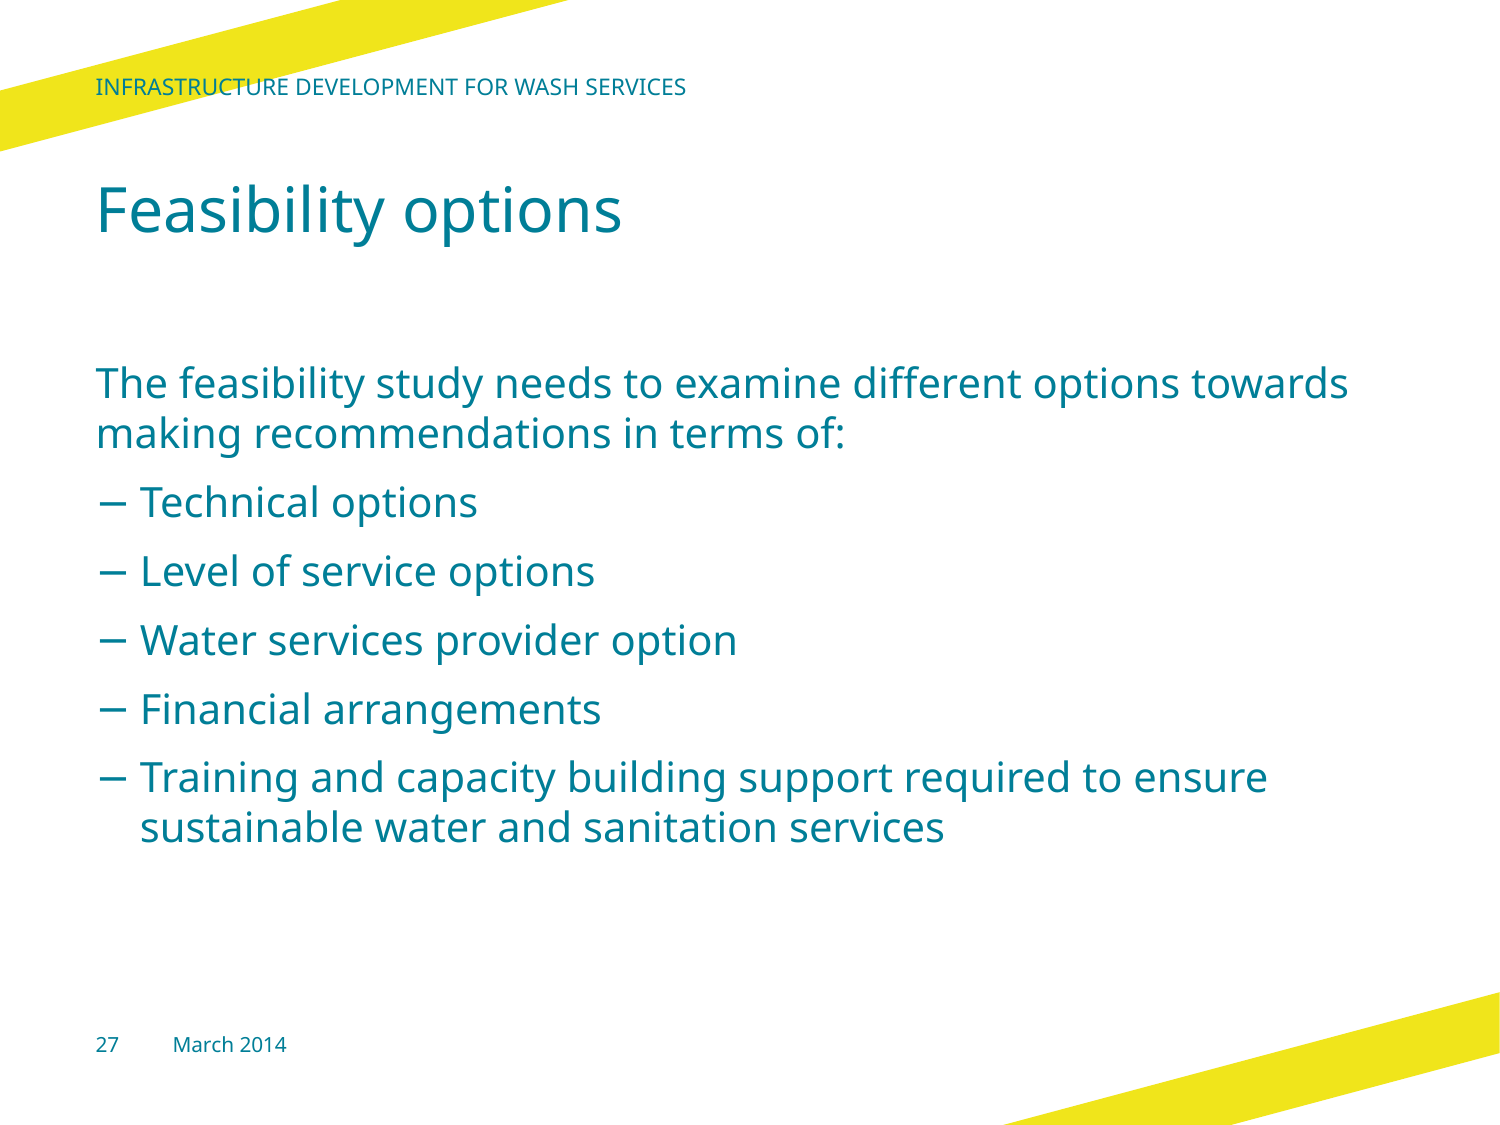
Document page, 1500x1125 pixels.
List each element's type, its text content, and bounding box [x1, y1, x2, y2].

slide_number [172, 1031, 502, 1069]
slide_number 27 [95, 1031, 162, 1069]
title Feasibility options [95, 170, 1405, 324]
footer Infrastructure development for wash services [95, 65, 781, 108]
list The feasibility study needs to examine different options towards making recommendations in terms of: Technical options Level of service options Water services provider option Financial arrangements Training and capacity building support required to ensure sustainable water and sanitation services [95, 357, 1405, 1005]
